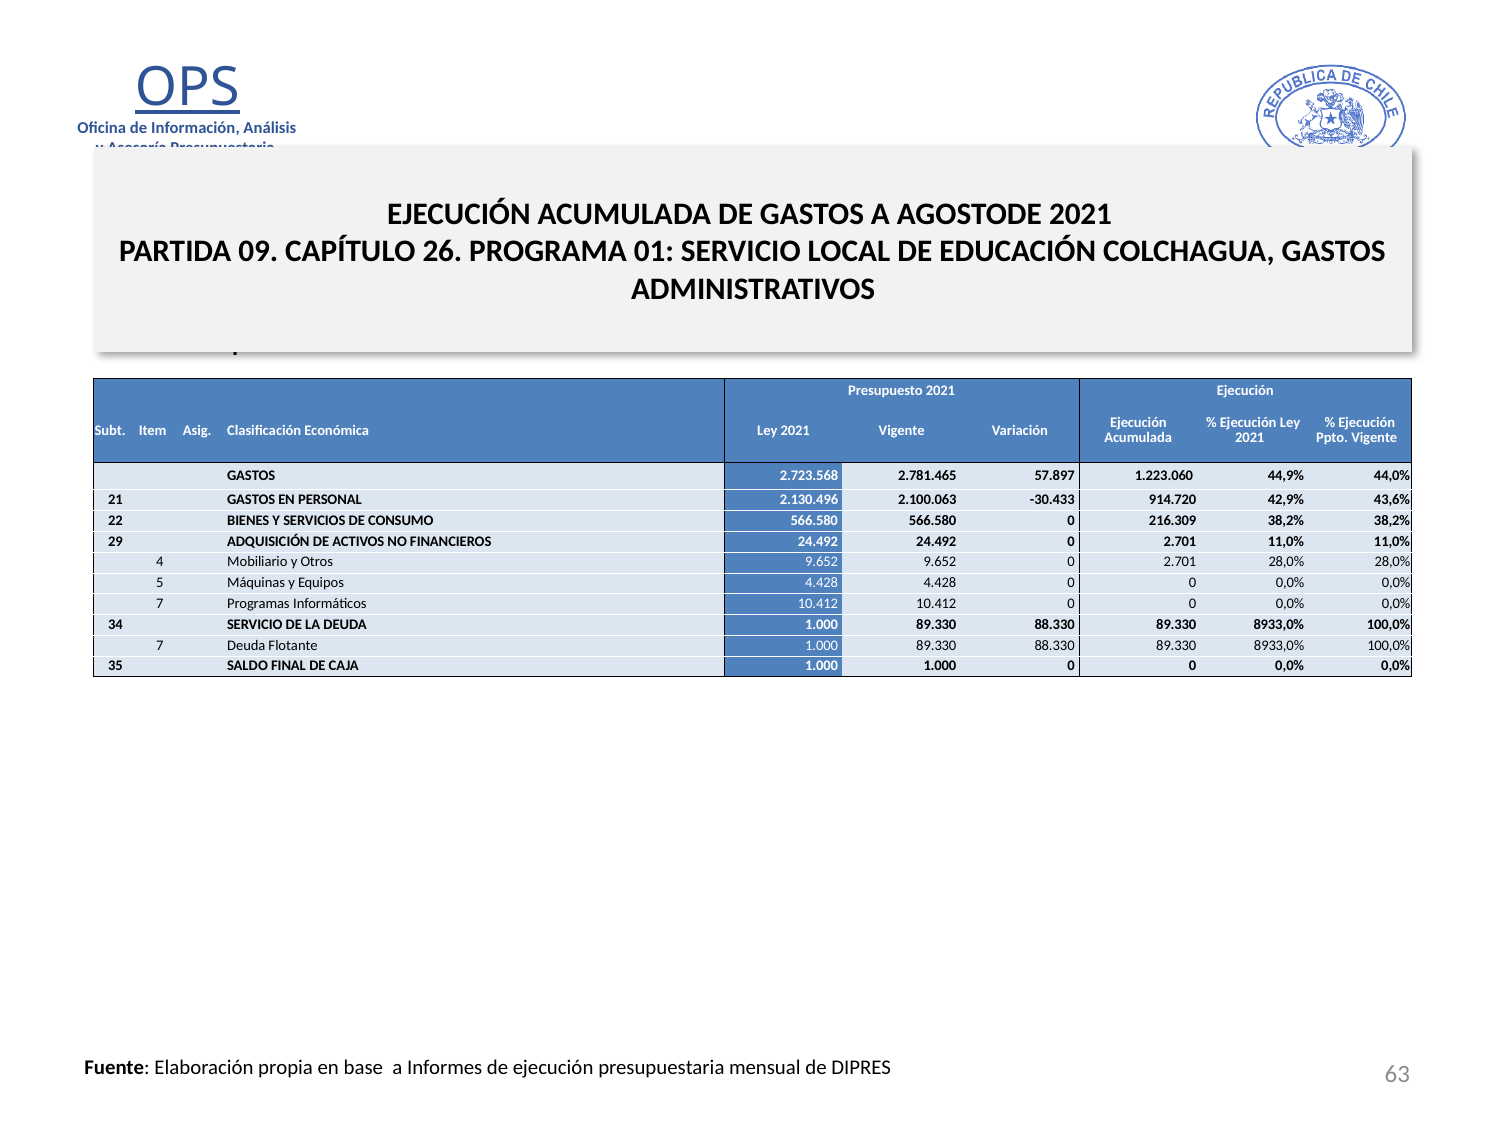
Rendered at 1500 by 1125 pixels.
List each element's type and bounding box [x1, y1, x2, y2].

table_cell [725, 553, 1079, 573]
table_cell [1080, 490, 1411, 510]
table_cell [94, 490, 724, 510]
table_cell [725, 463, 1079, 489]
table_cell [725, 511, 1079, 531]
table_cell [1080, 615, 1411, 635]
table_cell [1080, 636, 1411, 656]
table_cell [94, 553, 724, 573]
table_cell [725, 657, 1079, 676]
table_cell [94, 594, 724, 614]
table_cell [94, 463, 724, 489]
table_cell [94, 615, 724, 635]
table_cell [94, 399, 724, 462]
title [95, 147, 1412, 352]
table_header [1080, 379, 1411, 399]
slide_number [1074, 1042, 1425, 1103]
table_cell [94, 511, 724, 531]
table_cell [1080, 463, 1411, 489]
table_cell [725, 636, 1079, 656]
table_cell [1080, 574, 1411, 593]
table_cell [1080, 399, 1411, 462]
table_cell [94, 657, 724, 676]
table_cell [725, 574, 1079, 593]
table_cell [1080, 553, 1411, 573]
table_header [94, 379, 724, 399]
table_cell [1080, 532, 1411, 552]
table_cell [1080, 657, 1411, 676]
text_box [93, 319, 1421, 374]
table_cell [725, 399, 1079, 462]
table_cell [725, 490, 1079, 510]
table_cell [1080, 594, 1411, 614]
table_cell [725, 594, 1079, 614]
table_cell [94, 636, 724, 656]
table_header [725, 379, 1079, 399]
table_cell [725, 615, 1079, 635]
table_cell [94, 532, 724, 552]
table_cell [1080, 511, 1411, 531]
table_cell [725, 532, 1079, 552]
table_cell [94, 574, 724, 593]
picture [1240, 58, 1420, 175]
